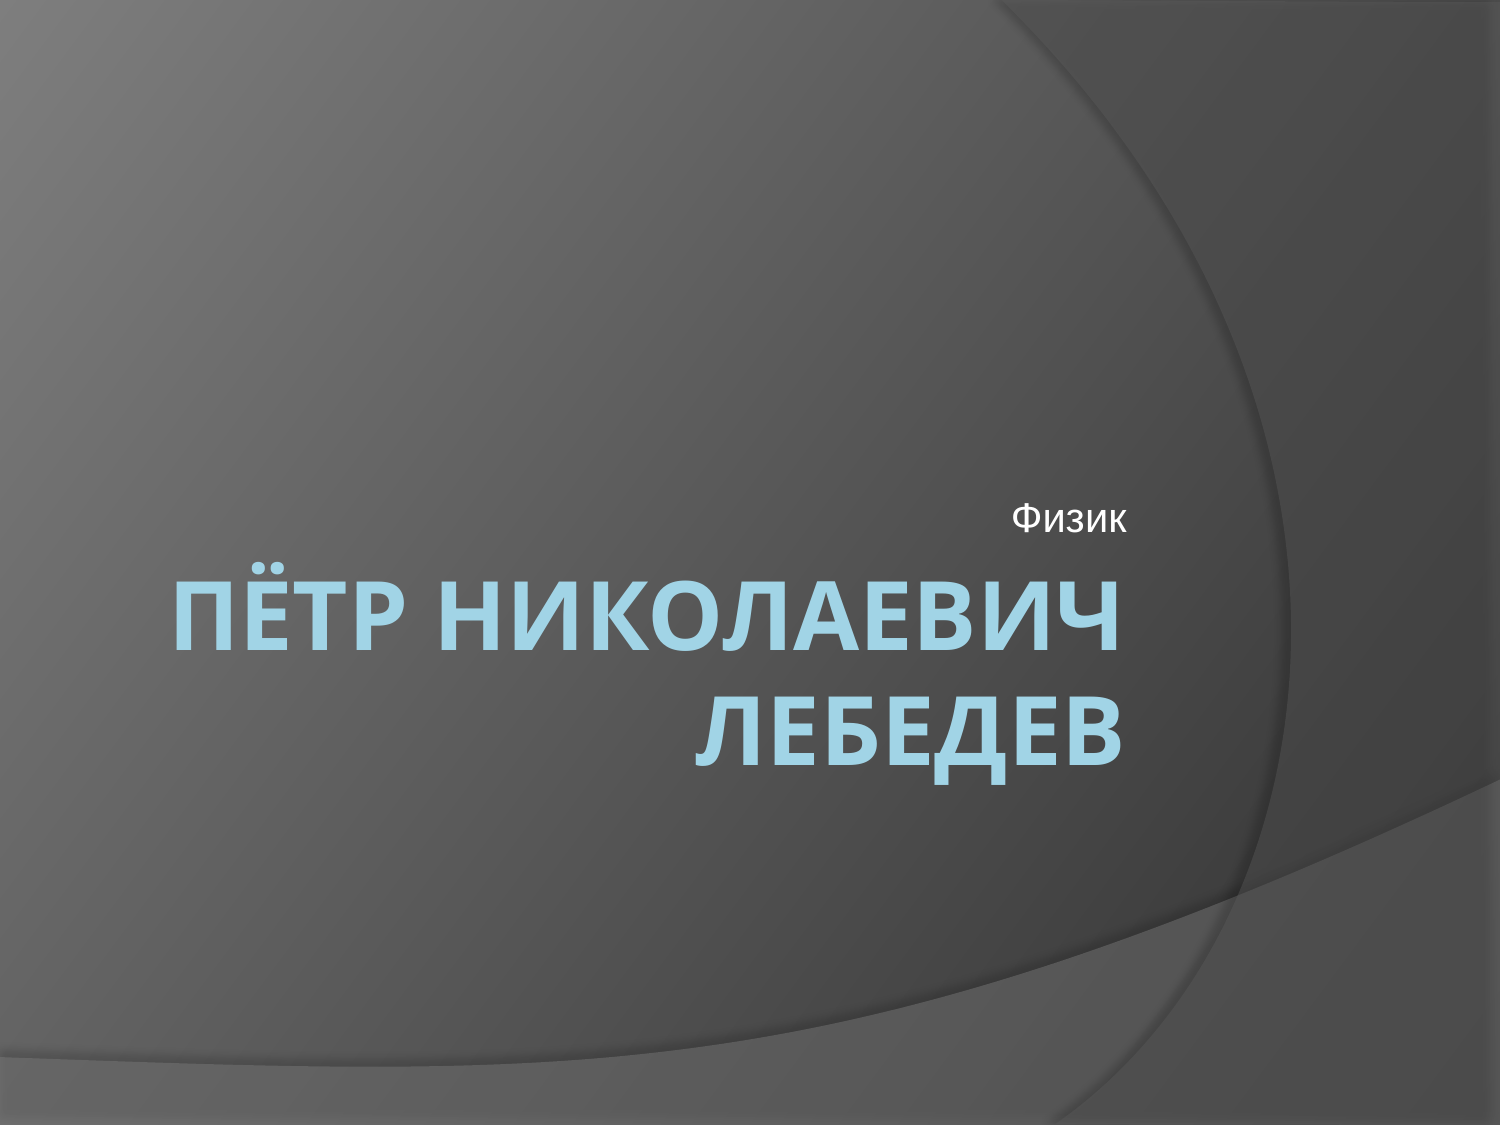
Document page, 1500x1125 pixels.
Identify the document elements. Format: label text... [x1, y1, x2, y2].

subtitle Физик [71, 253, 1134, 541]
title Пётр Николаевич Лебедев [70, 547, 1134, 925]
